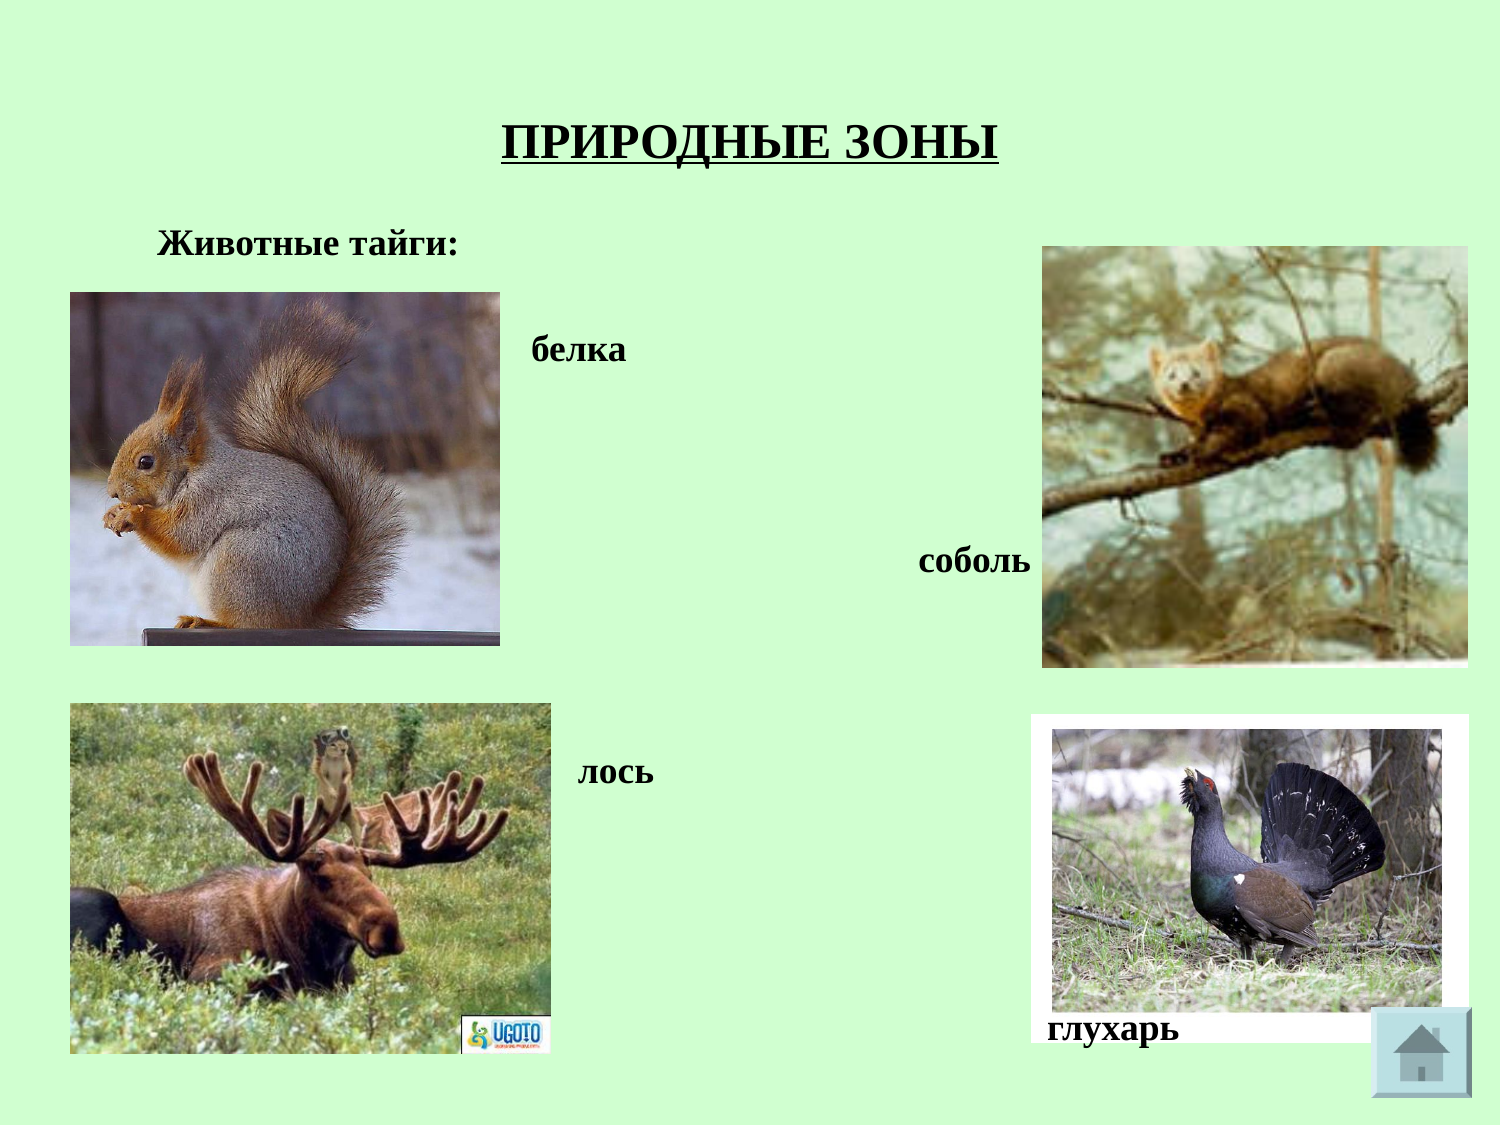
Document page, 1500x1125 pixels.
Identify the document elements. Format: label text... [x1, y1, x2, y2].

text_box соболь [903, 527, 1037, 588]
text_box белка [516, 316, 642, 377]
text_box лось [563, 738, 670, 798]
text_box Животные тайги: [142, 210, 475, 271]
title ПРИРОДНЫЕ ЗОНЫ [74, 44, 1426, 233]
picture [70, 292, 500, 646]
text_box глухарь [1032, 1050, 1195, 1056]
picture [1042, 245, 1468, 669]
picture [70, 702, 551, 1054]
picture [1030, 714, 1472, 1098]
